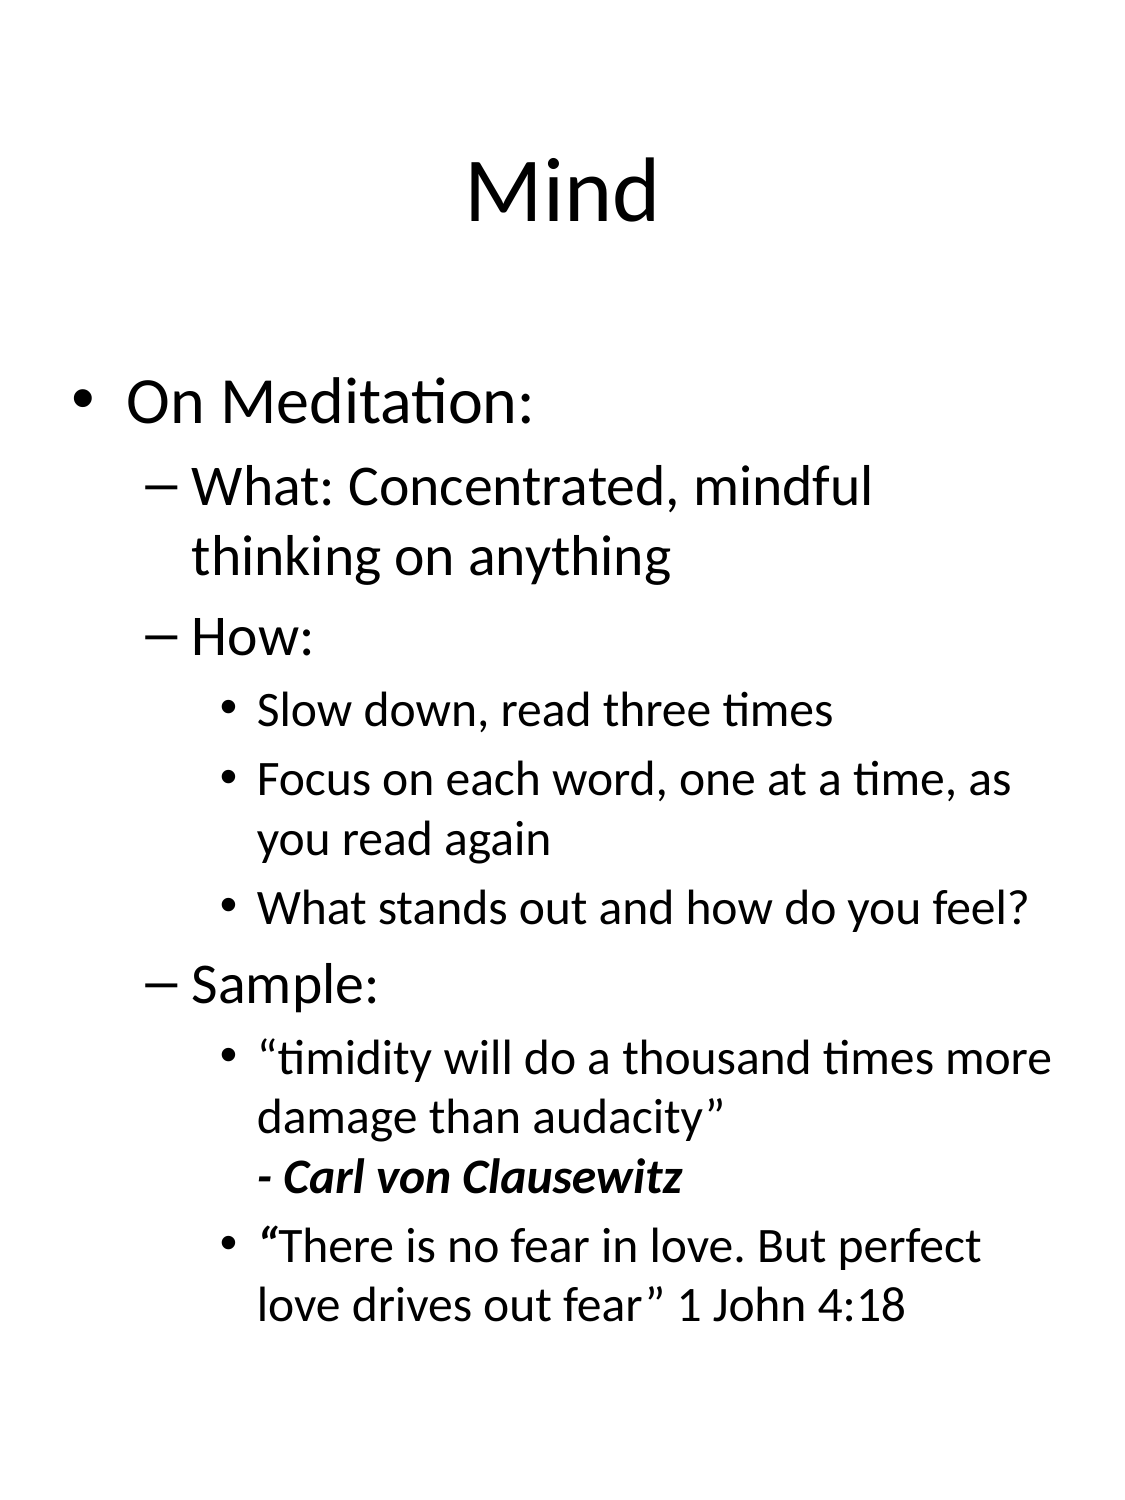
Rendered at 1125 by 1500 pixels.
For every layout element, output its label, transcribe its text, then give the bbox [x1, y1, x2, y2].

title Mind [56, 60, 1069, 310]
list On Meditation: What: Concentrated, mindful thinking on anything How: Slow down, read three times Focus on each word, one at a time, as you read again What stands out and how do you feel? Sample: “timidity will do a thousand times more damage than audacity” - Carl von Clausewitz “There is no fear in love. But perfect love drives out fear” 1 John 4:18 [56, 350, 1069, 1340]
